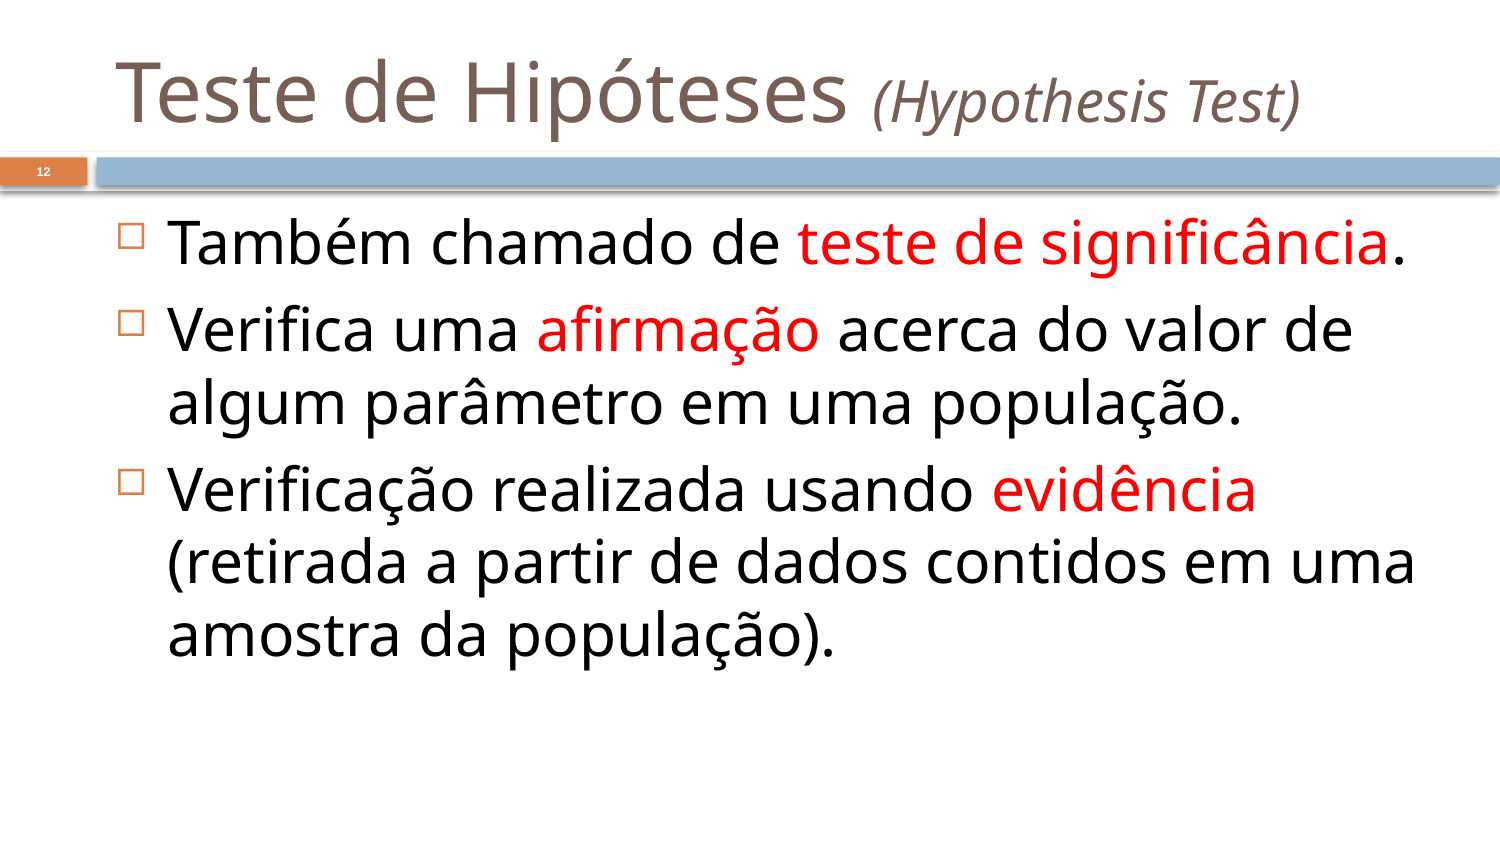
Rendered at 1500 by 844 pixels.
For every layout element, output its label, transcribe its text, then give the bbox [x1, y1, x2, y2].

slide_number 12 [0, 156, 88, 187]
list Também chamado de teste de significância. Verifica uma afirmação acerca do valor de algum parâmetro em uma população. Verificação realizada usando evidência (retirada a partir de dados contidos em uma amostra da população). [100, 196, 1438, 750]
title Teste de Hipóteses (Hypothesis Test) [100, 28, 1438, 150]
